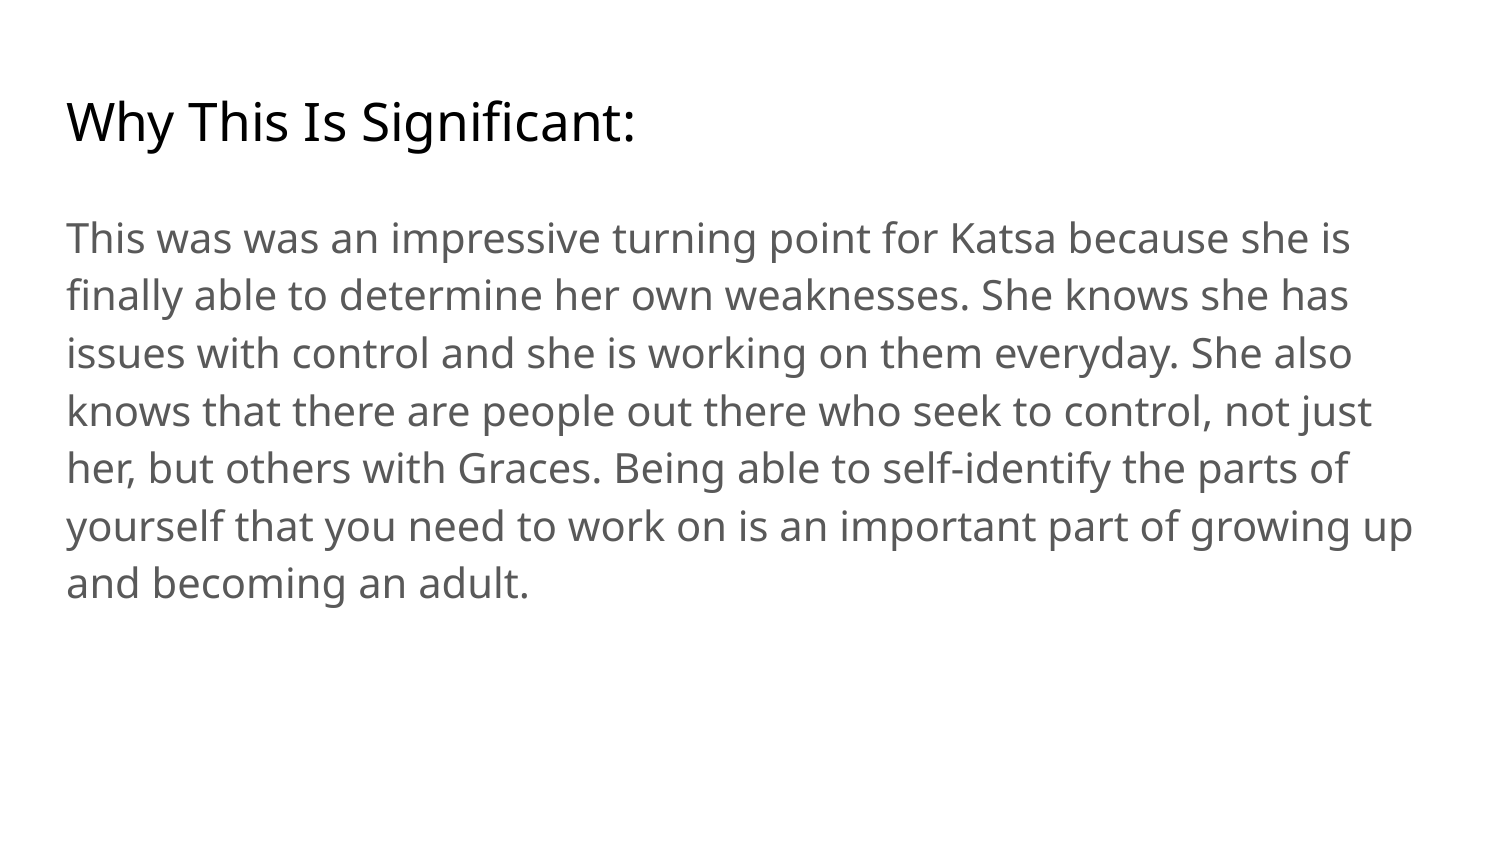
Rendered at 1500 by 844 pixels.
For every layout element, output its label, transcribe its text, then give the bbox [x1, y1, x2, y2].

list This was was an impressive turning point for Katsa because she is finally able to determine her own weaknesses. She knows she has issues with control and she is working on them everyday. She also knows that there are people out there who seek to control, not just her, but others with Graces. Being able to self-identify the parts of yourself that you need to work on is an important part of growing up and becoming an adult. [51, 189, 1449, 750]
title Why This Is Significant: [51, 72, 1449, 167]
